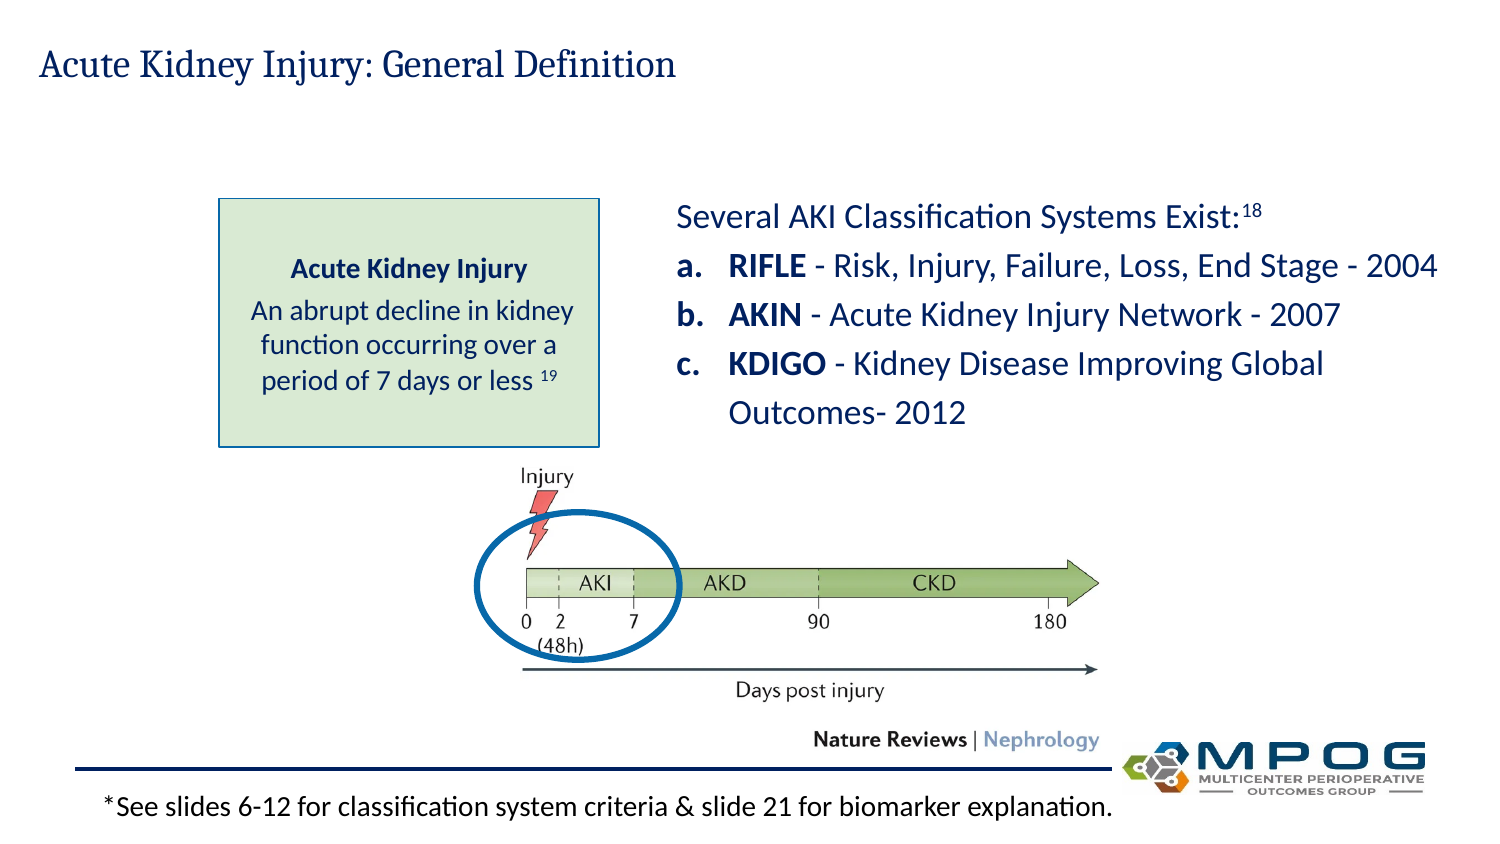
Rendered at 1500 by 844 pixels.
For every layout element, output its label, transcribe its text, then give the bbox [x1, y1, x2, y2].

title Acute Kidney Injury: General Definition [27, 32, 1378, 91]
text_box *See slides 6-12 for classification system criteria & slide 21 for biomarker explanation. [86, 772, 1177, 831]
list Several AKI Classification Systems Exist:18 RIFLE - Risk, Injury, Failure, Loss, End Stage - 2004 AKIN - Acute Kidney Injury Network - 2007 KDIGO - Kidney Disease Improving Global Outcomes- 2012 [642, 166, 1477, 448]
text_box Acute Kidney Injury An abrupt decline in kidney function occurring over a period of 7 days or less 19 [219, 198, 600, 448]
picture [519, 466, 1101, 754]
picture [1122, 742, 1425, 795]
text_box [476, 528, 514, 644]
